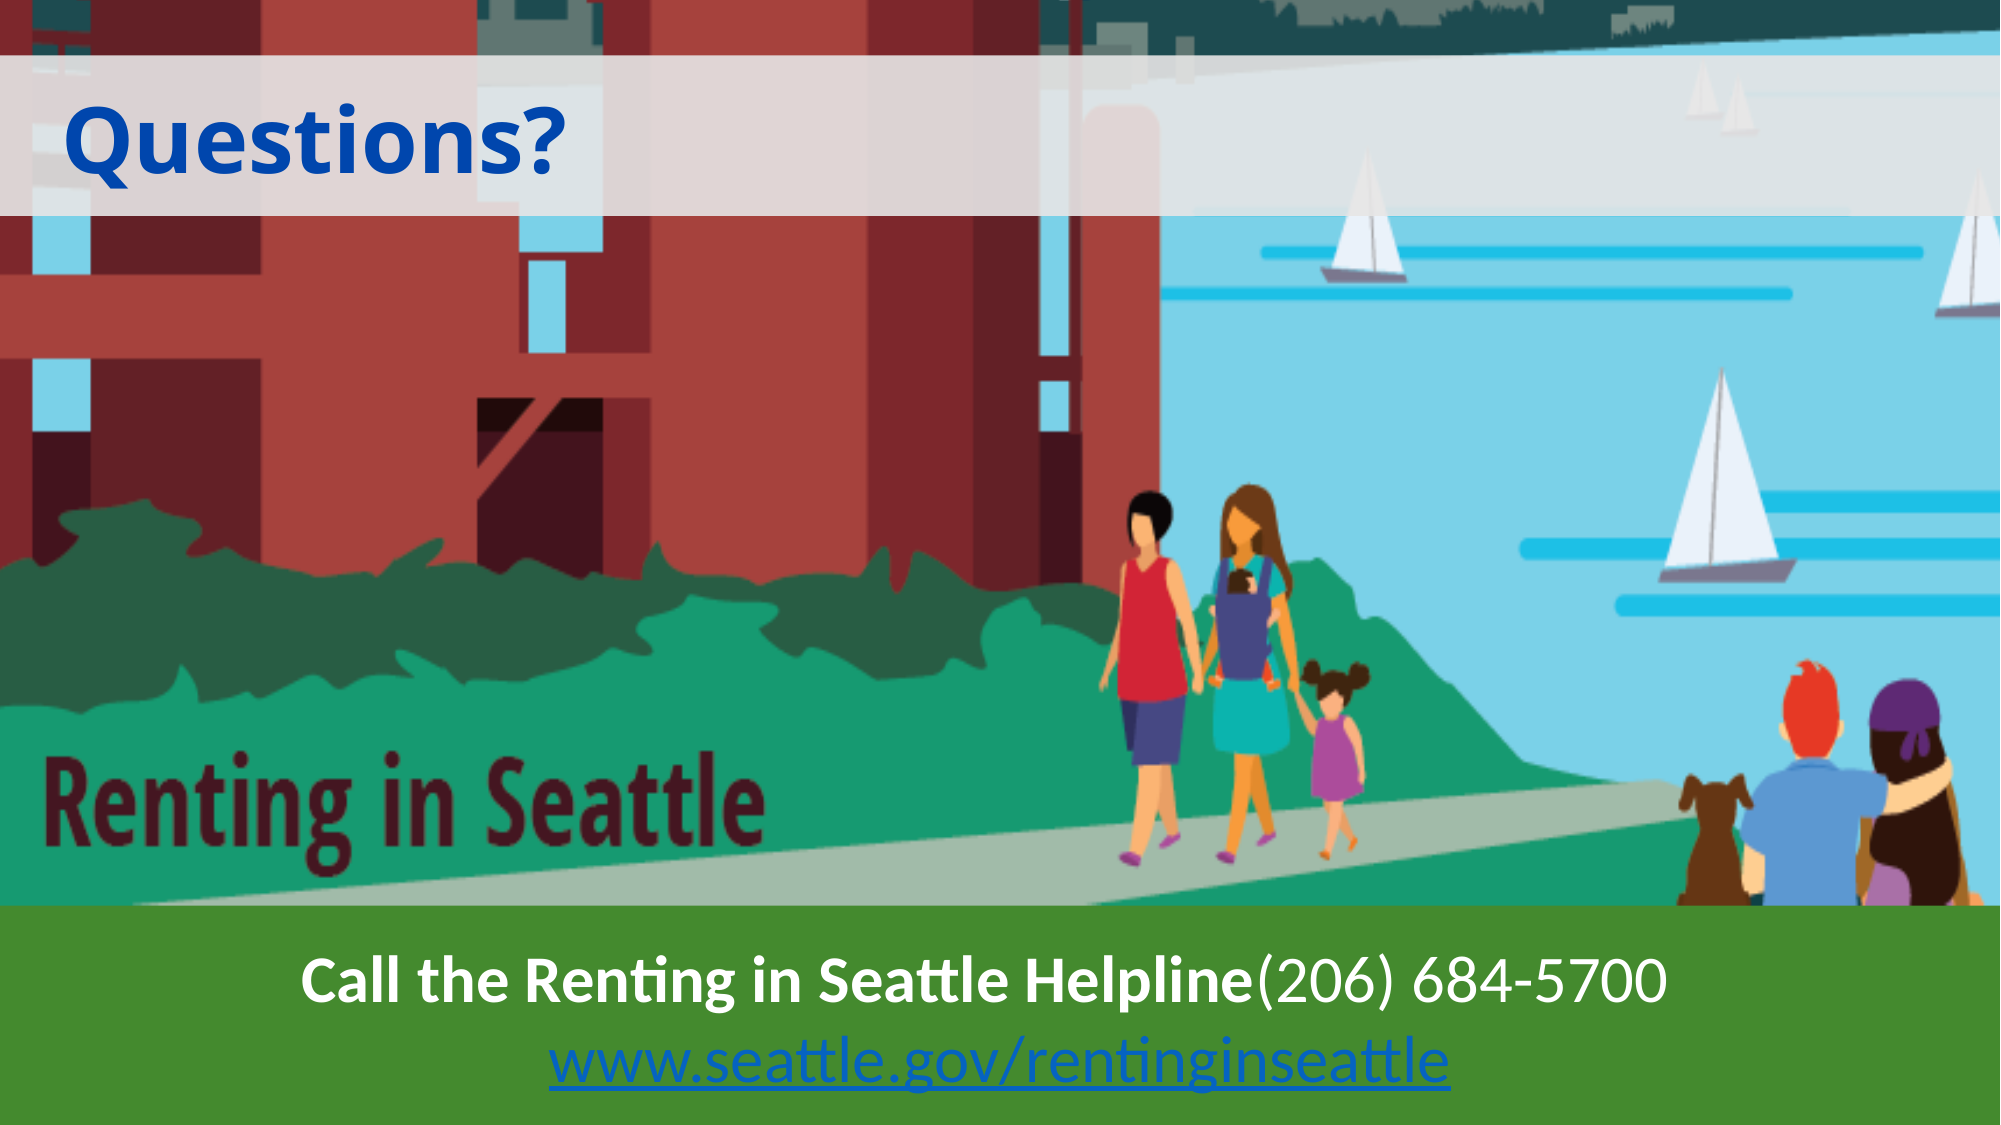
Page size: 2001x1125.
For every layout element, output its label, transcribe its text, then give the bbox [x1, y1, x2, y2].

text_box Call the Renting in Seattle Helpline(206) 684-5700 www.seattle.gov/rentinginseattle [0, 906, 2000, 1125]
picture [0, 0, 2000, 906]
